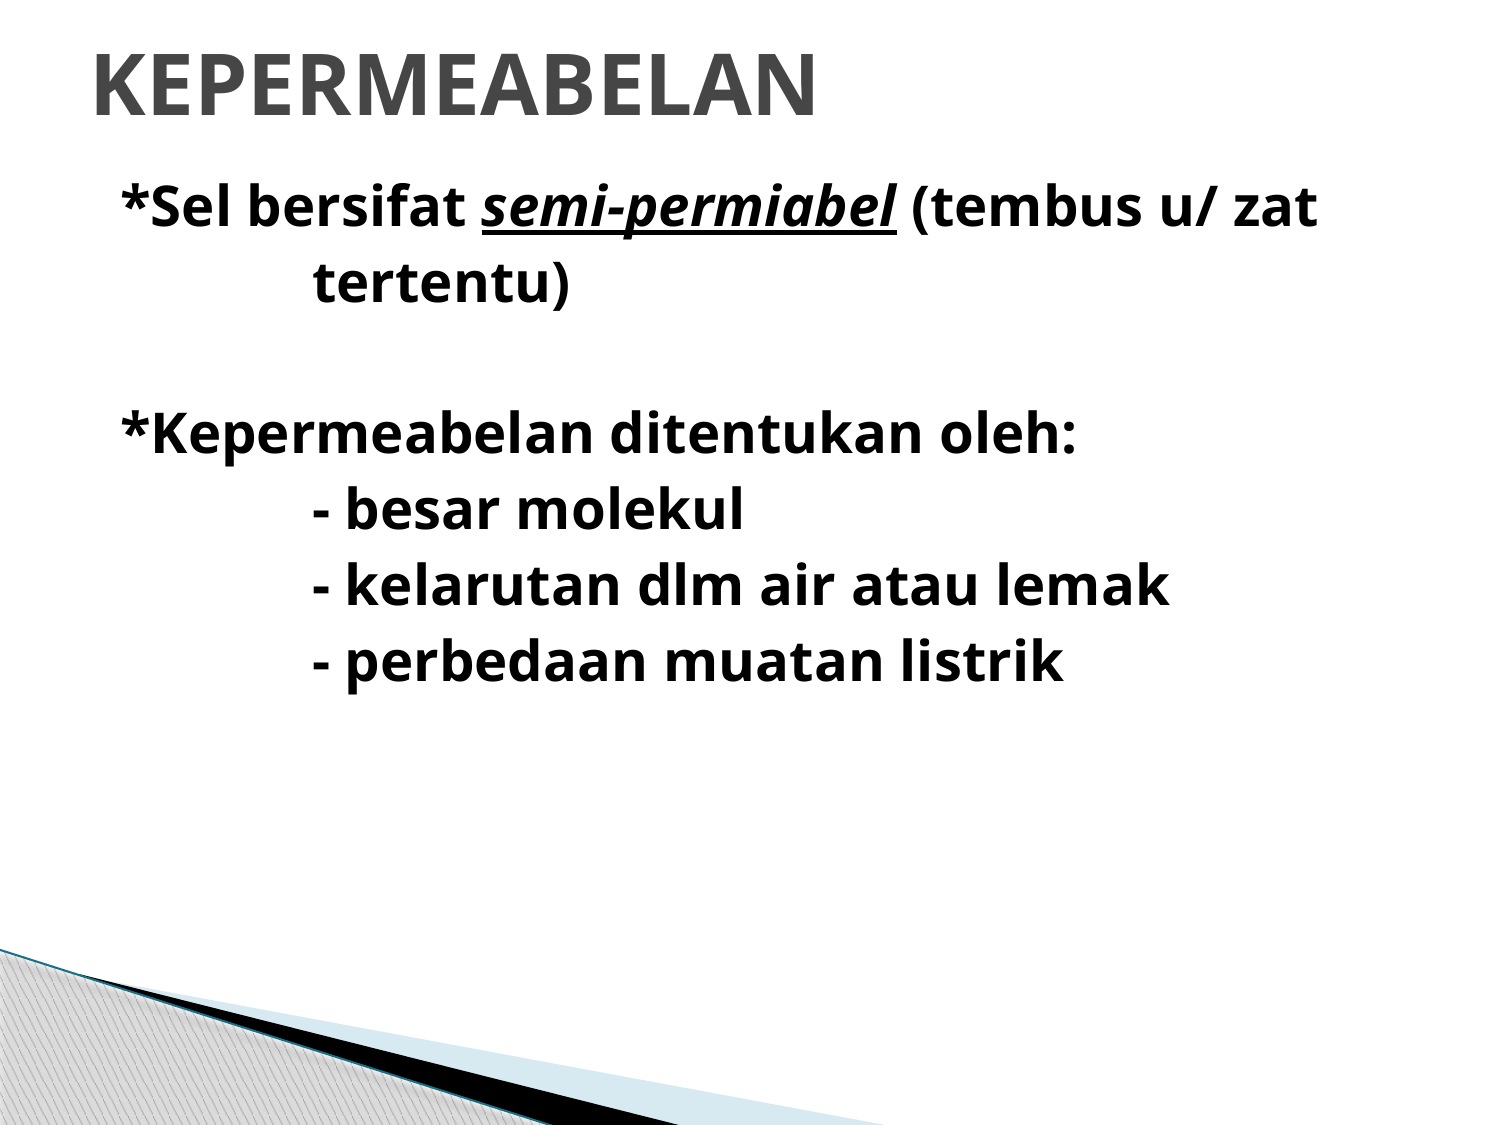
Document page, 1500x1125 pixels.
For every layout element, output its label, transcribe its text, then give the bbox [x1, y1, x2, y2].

list *Sel bersifat semi-permiabel (tembus u/ zat tertentu) *Kepermeabelan ditentukan oleh: - besar molekul - kelarutan dlm air atau lemak - perbedaan muatan listrik [87, 162, 1500, 1125]
title KEPERMEABELAN [75, 0, 1425, 163]
